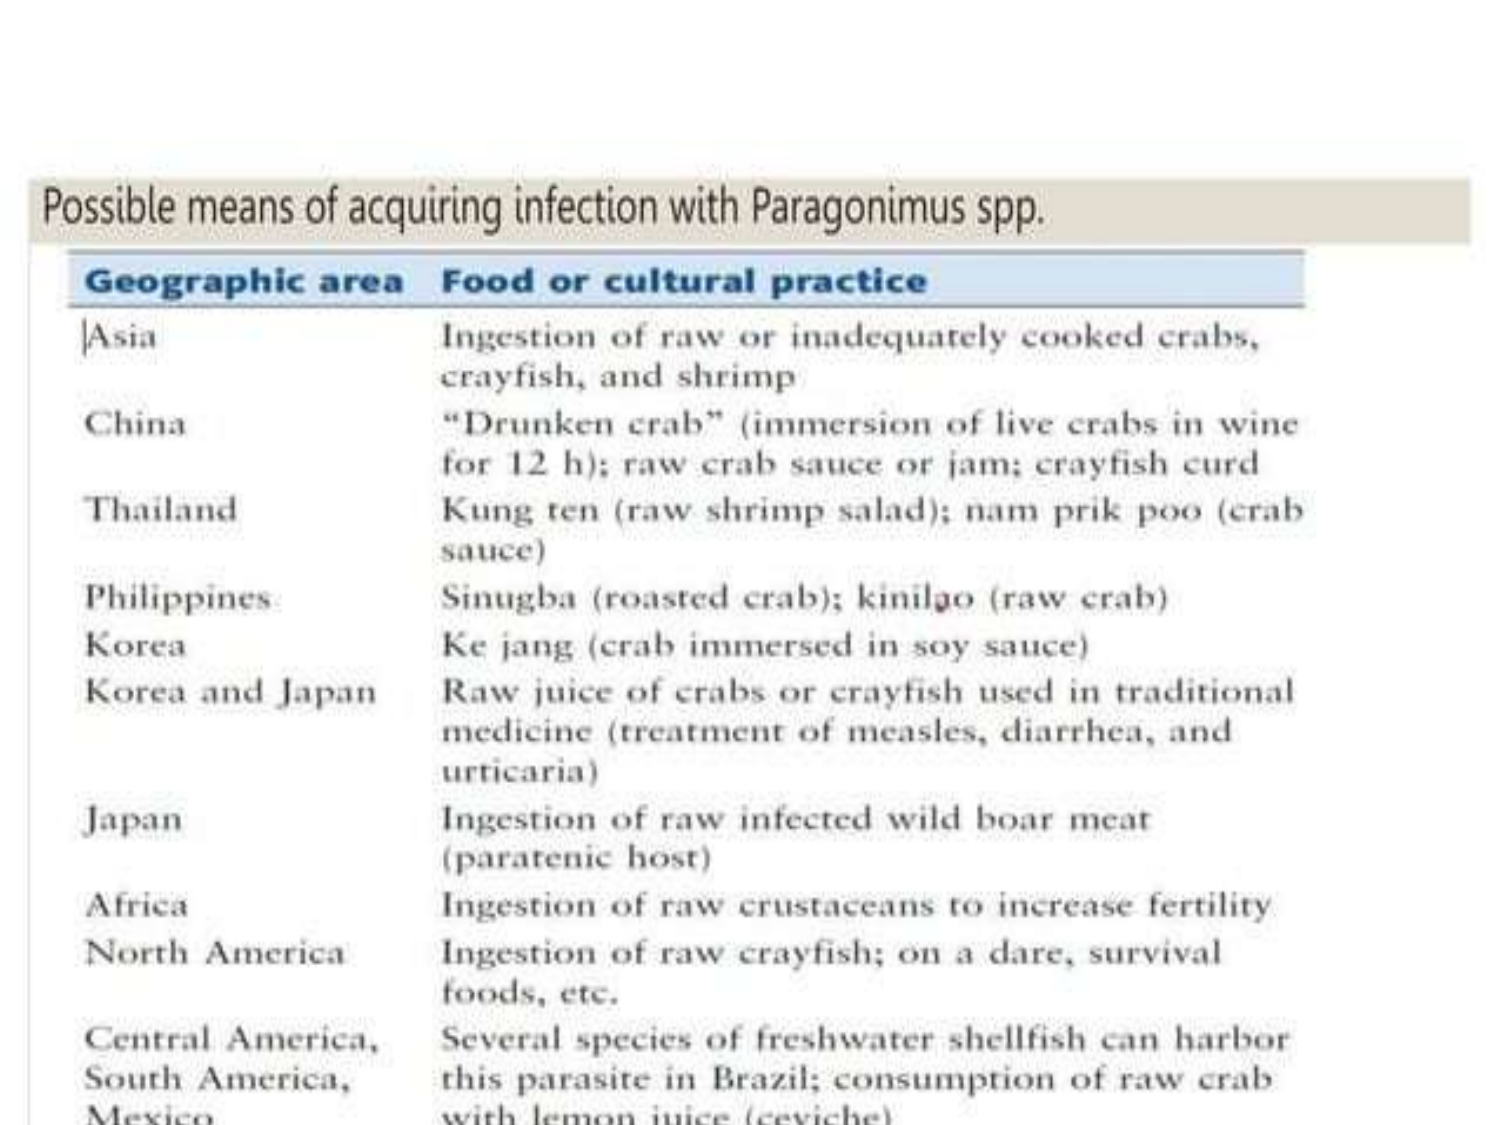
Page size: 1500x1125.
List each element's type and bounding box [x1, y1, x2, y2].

picture [0, 139, 1500, 1125]
